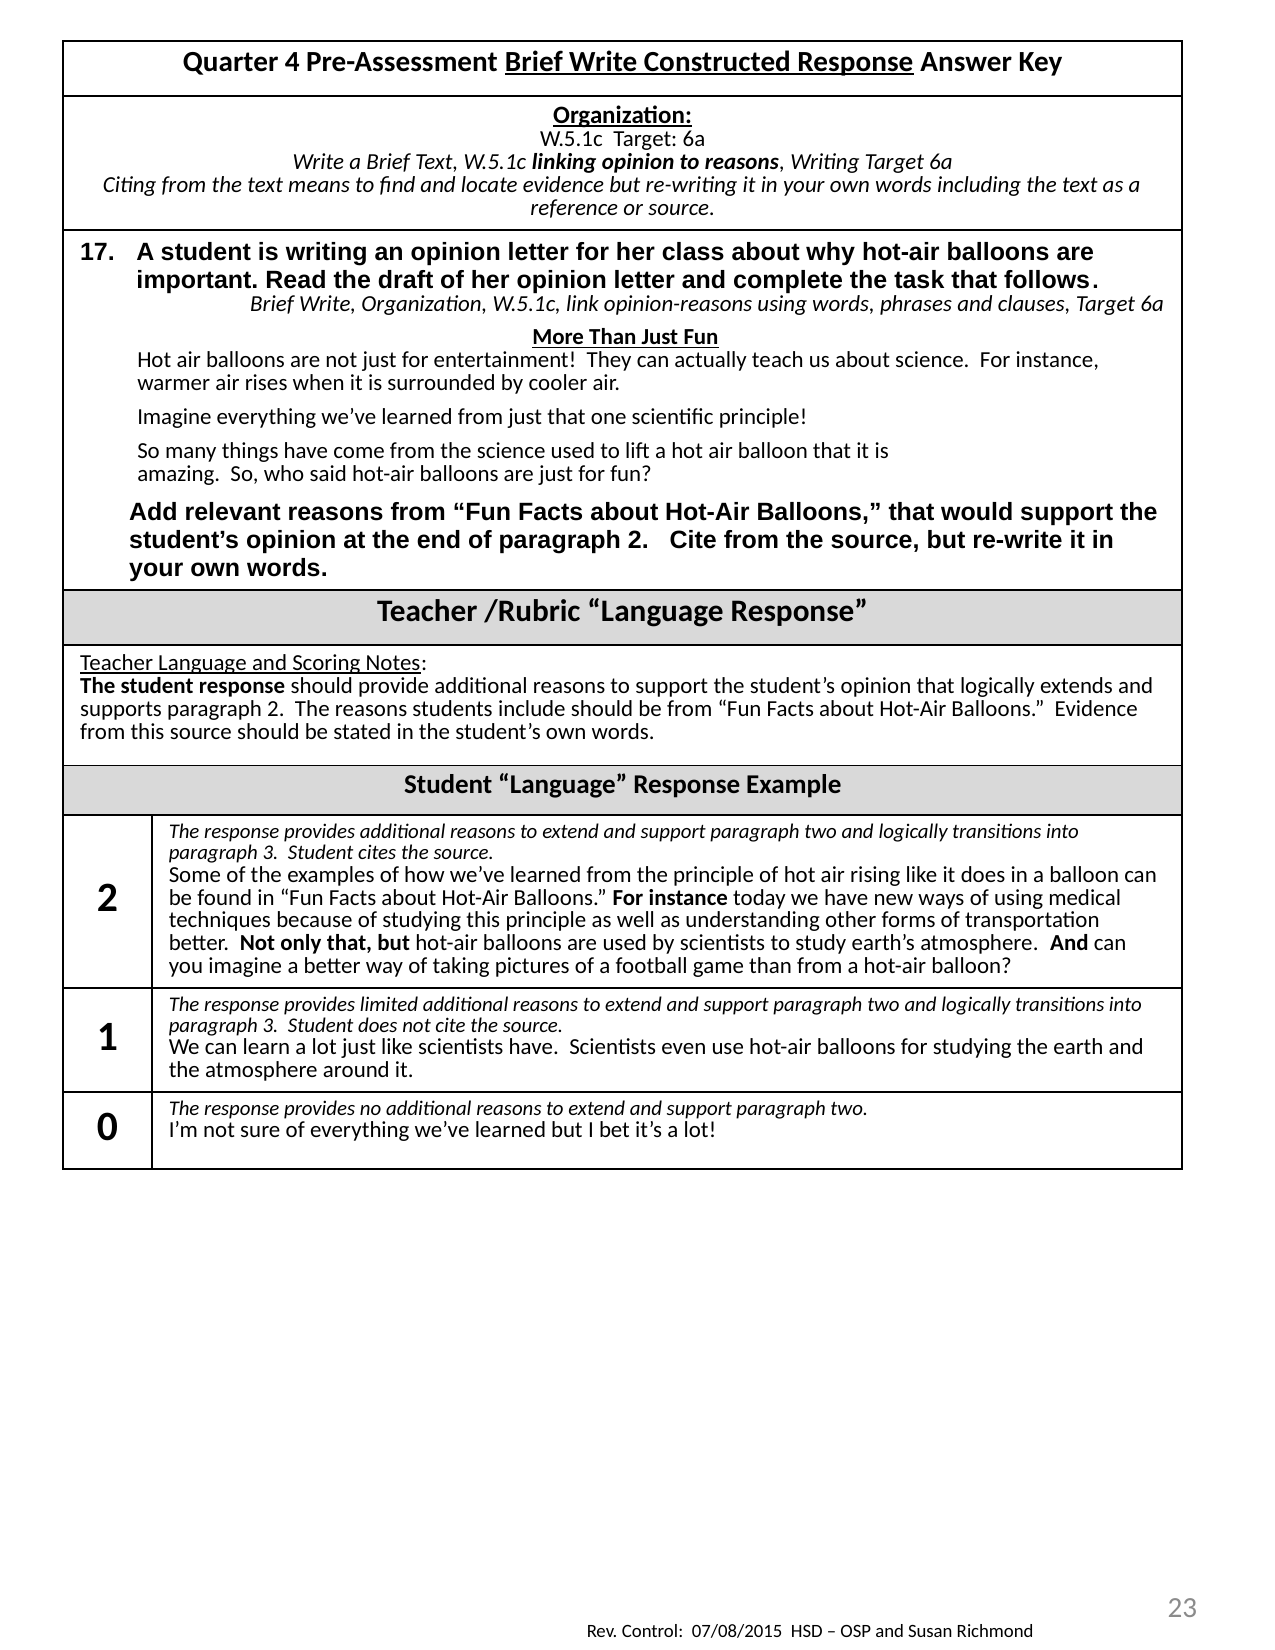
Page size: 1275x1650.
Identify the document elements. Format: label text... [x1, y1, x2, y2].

table_cell The response provides limited additional reasons to extend and support paragraph two and logically transitions into paragraph 3. Student does not cite the source. We can learn a lot just like scientists have. Scientists even use hot-air balloons for studying the earth and the atmosphere around it. [153, 989, 1181, 1091]
table_cell Organization: W.5.1c Target: 6a Write a Brief Text, W.5.1c linking opinion to reasons, Writing Target 6a Citing from the text means to find and locate evidence but re-writing it in your own words including the text as a reference or source. [64, 97, 1181, 229]
slide_number 23 [1075, 1562, 1214, 1650]
table_cell 2 [64, 816, 151, 987]
table_cell 1 [64, 989, 151, 1091]
table_cell Teacher Language and Scoring Notes: The student response should provide additional reasons to support the student’s opinion that logically extends and supports paragraph 2. The reasons students include should be from “Fun Facts about Hot-Air Balloons.” Evidence from this source should be stated in the student’s own words. [64, 646, 1181, 765]
table_cell Student “Language” Response Example [64, 766, 1181, 814]
table_cell Teacher /Rubric “Language Response” [64, 591, 1181, 644]
table_header Quarter 4 Pre-Assessment Brief Write Constructed Response Answer Key [64, 42, 1181, 95]
table_cell 0 [64, 1093, 151, 1168]
table_cell The response provides additional reasons to extend and support paragraph two and logically transitions into paragraph 3. Student cites the source. Some of the examples of how we’ve learned from the principle of hot air rising like it does in a balloon can be found in “Fun Facts about Hot-Air Balloons.” For instance today we have new ways of using medical techniques because of studying this principle as well as understanding other forms of transportation better. Not only that, but hot-air balloons are used by scientists to study earth’s atmosphere. And can you imagine a better way of taking pictures of a football game than from a hot-air balloon? [153, 816, 1181, 987]
table_cell The response provides no additional reasons to extend and support paragraph two. I’m not sure of everything we’ve learned but I bet it’s a lot! [153, 1093, 1181, 1168]
table_cell A student is writing an opinion letter for her class about why hot-air balloons are important. Read the draft of her opinion letter and complete the task that follows. Brief Write, Organization, W.5.1c, link opinion-reasons using words, phrases and clauses, Target 6a More Than Just Fun Hot air balloons are not just for entertainment! They can actually teach us about science. For instance, warmer air rises when it is surrounded by cooler air. Imagine everything we’ve learned from just that one scientific principle! So many things have come from the science used to lift a hot air balloon that it is amazing. So, who said hot-air balloons are just for fun? Add relevant reasons from “Fun Facts about Hot-Air Balloons,” that would support the student’s opinion at the end of paragraph 2. Cite from the source, but re-write it in your own words. [64, 231, 1181, 589]
